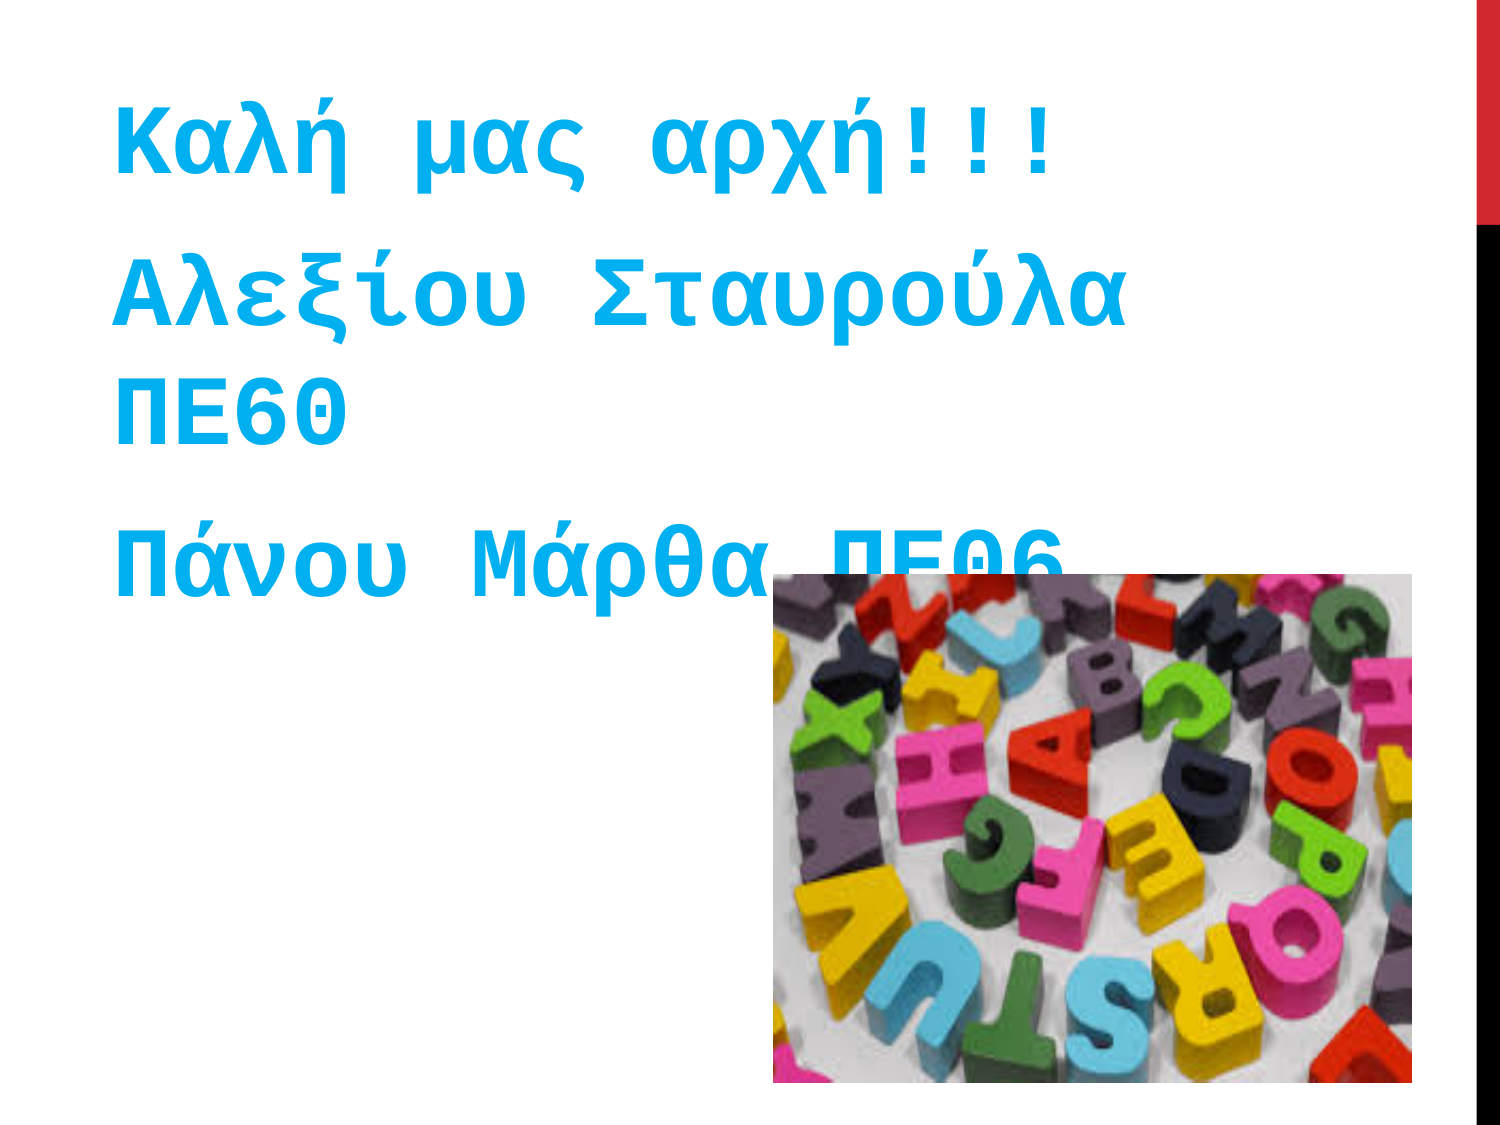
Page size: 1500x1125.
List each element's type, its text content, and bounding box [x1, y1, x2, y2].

list Καλή μας αρχή!!! Αλεξίου Σταυρούλα ΠΕ60 Πάνου Μάρθα ΠΕ06 [75, 66, 1247, 787]
picture [773, 573, 1412, 1083]
